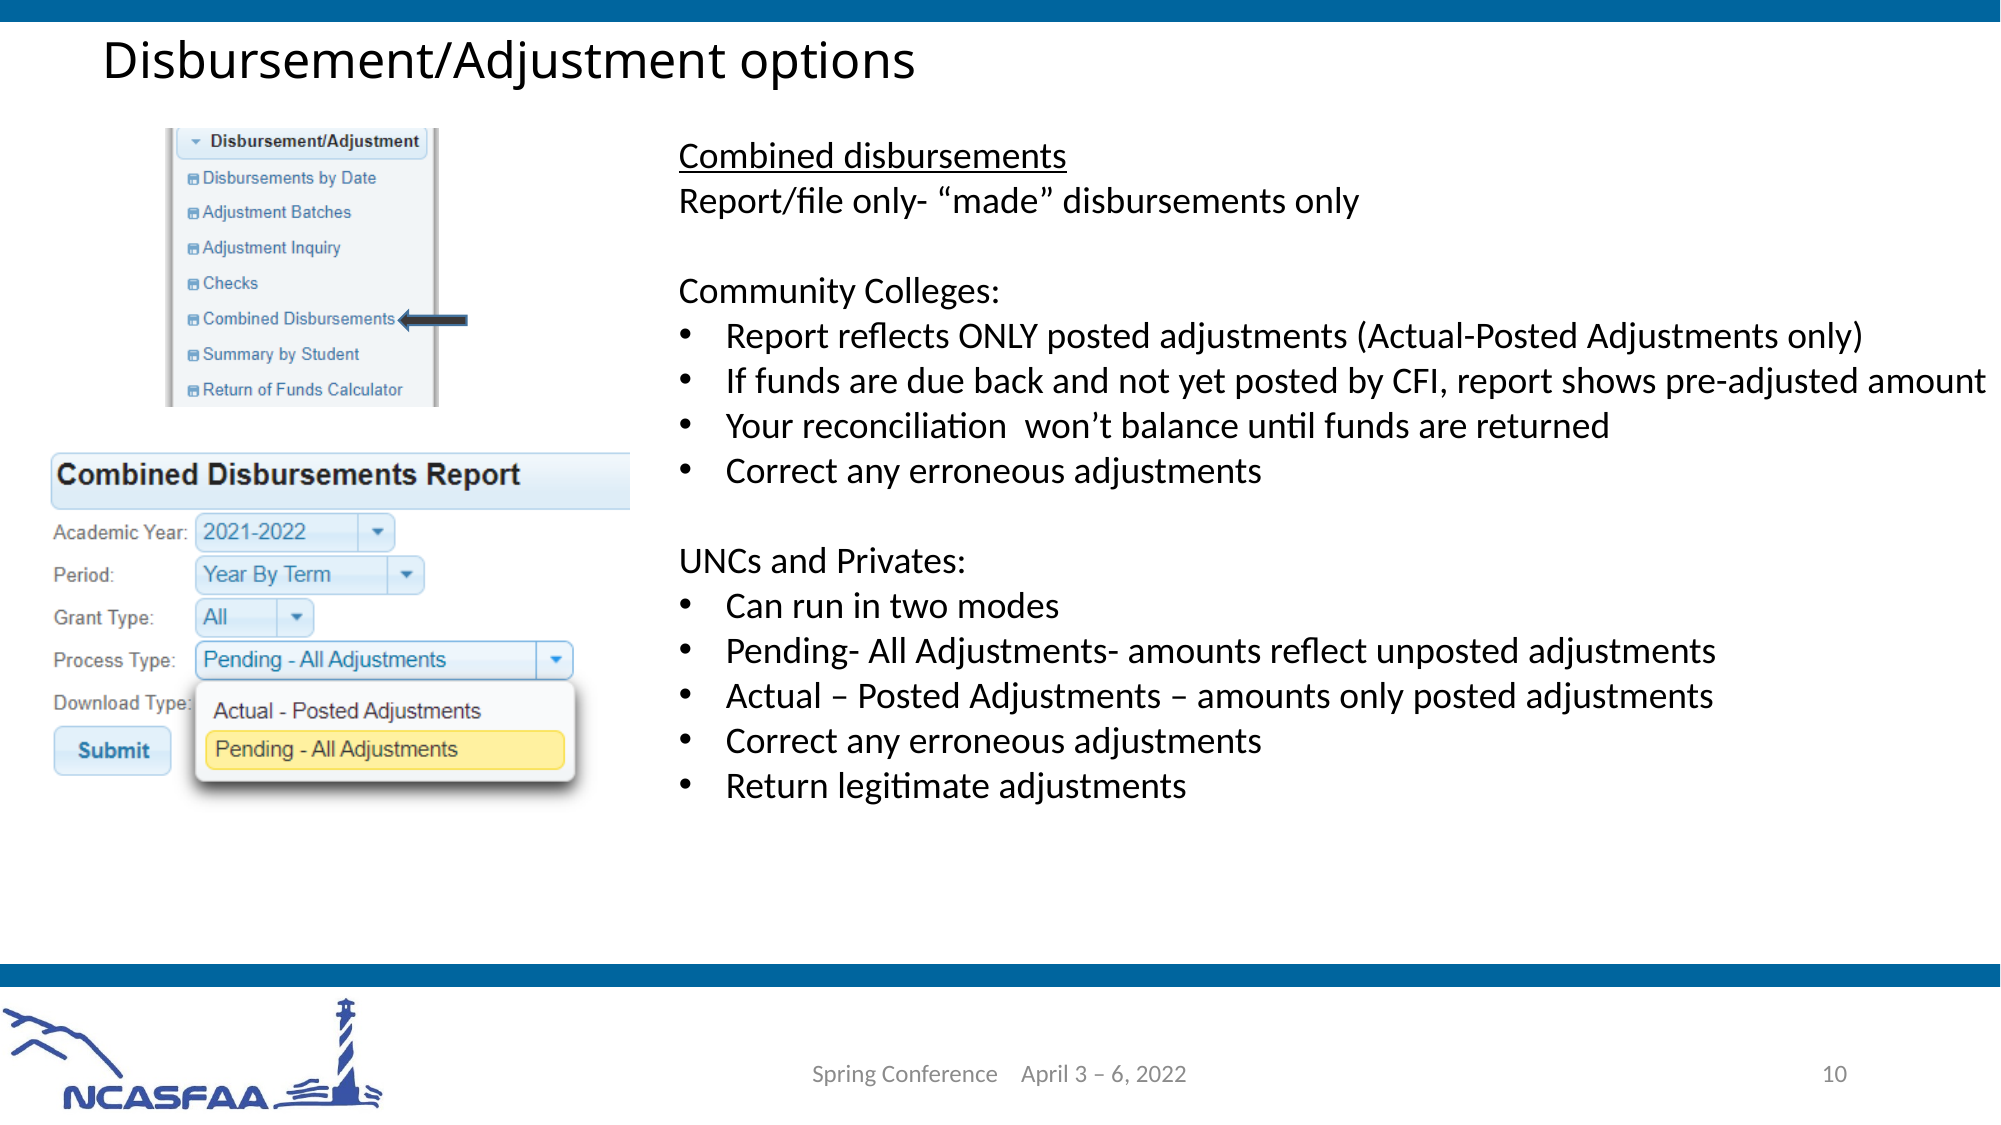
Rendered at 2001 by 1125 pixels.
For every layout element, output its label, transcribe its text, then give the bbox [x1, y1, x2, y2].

picture [165, 128, 439, 407]
footer Spring Conference April 3 – 6, 2022 [662, 1042, 1338, 1103]
slide_number 10 [1412, 1042, 1863, 1103]
title Disbursement/Adjustment options [87, 0, 1813, 129]
text_box Combined disbursements Report/file only- “made” disbursements only Community Colleges: Report reflects ONLY posted adjustments (Actual-Posted Adjustments only) If funds are due back and not yet posted by CFI, report shows pre-adjusted amount Your reconciliation won’t balance until funds are returned Correct any erroneous adjustments UNCs and Privates: Can run in two modes Pending- All Adjustments- amounts reflect unposted adjustments Actual – Posted Adjustments – amounts only posted adjustments Correct any erroneous adjustments Return legitimate adjustments [664, 123, 2000, 1039]
picture [0, 996, 384, 1115]
picture [48, 440, 630, 823]
text_box [439, 314, 468, 327]
